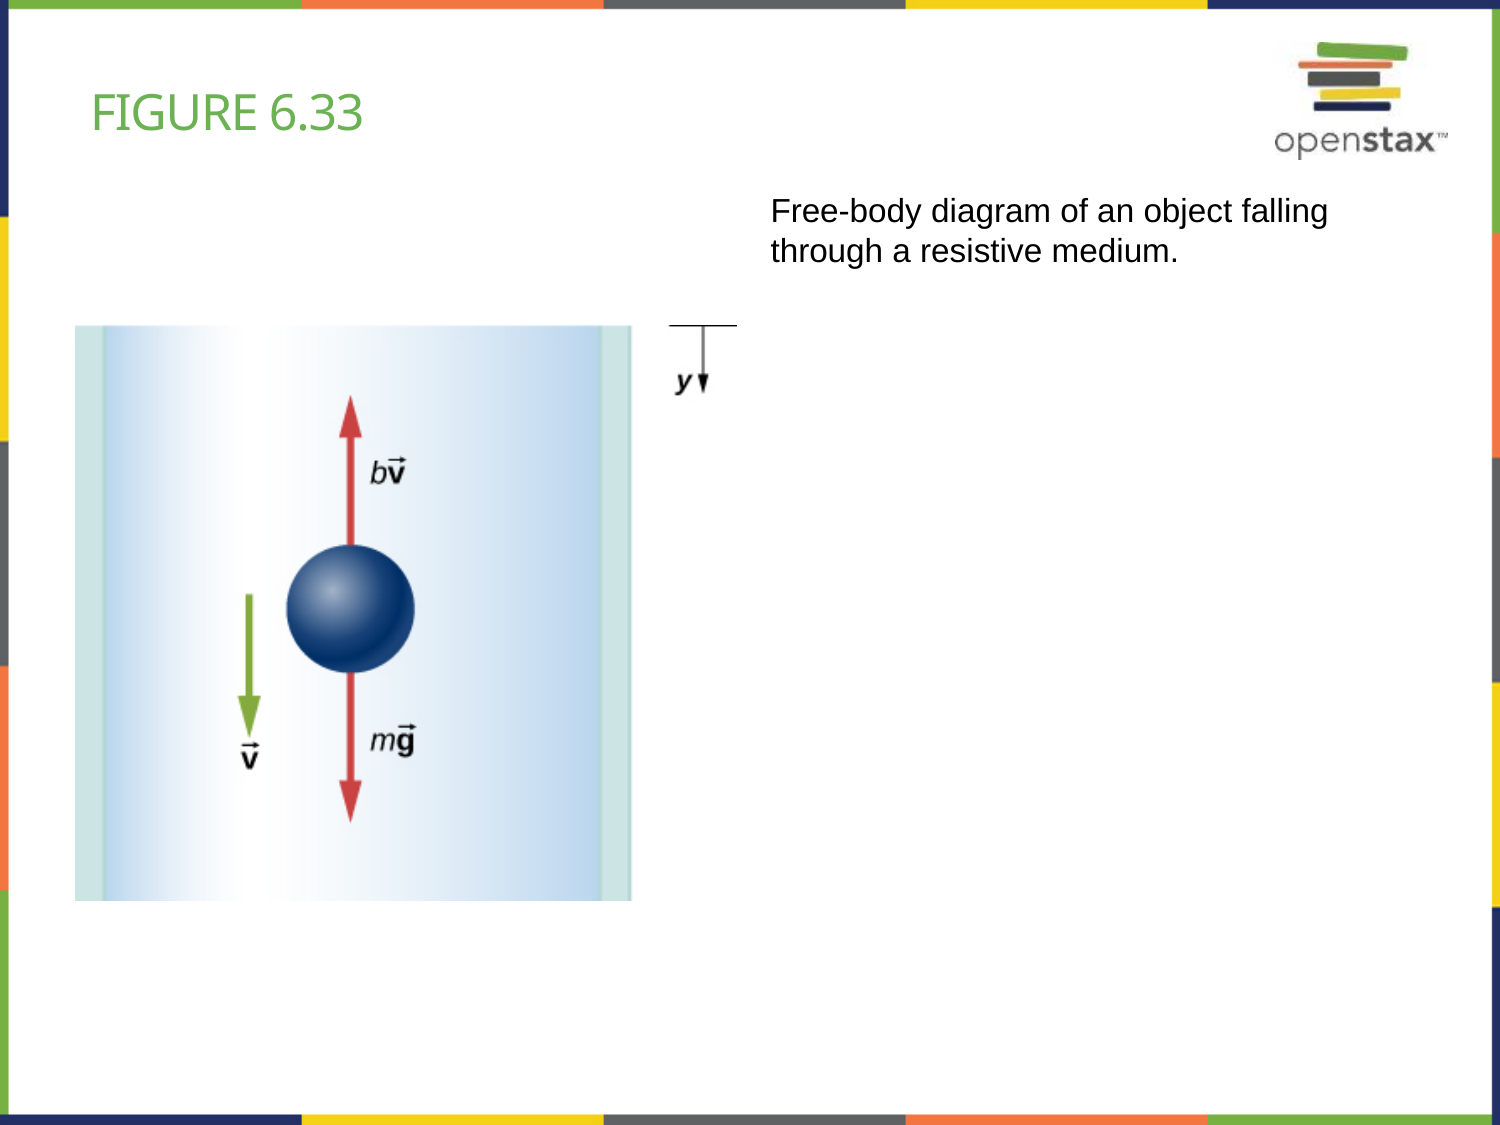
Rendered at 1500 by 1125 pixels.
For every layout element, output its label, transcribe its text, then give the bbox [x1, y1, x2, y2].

title Figure 6.33 [75, 39, 1275, 148]
picture [0, 0, 1500, 1125]
list Free-body diagram of an object falling through a resistive medium. [755, 181, 1398, 1045]
